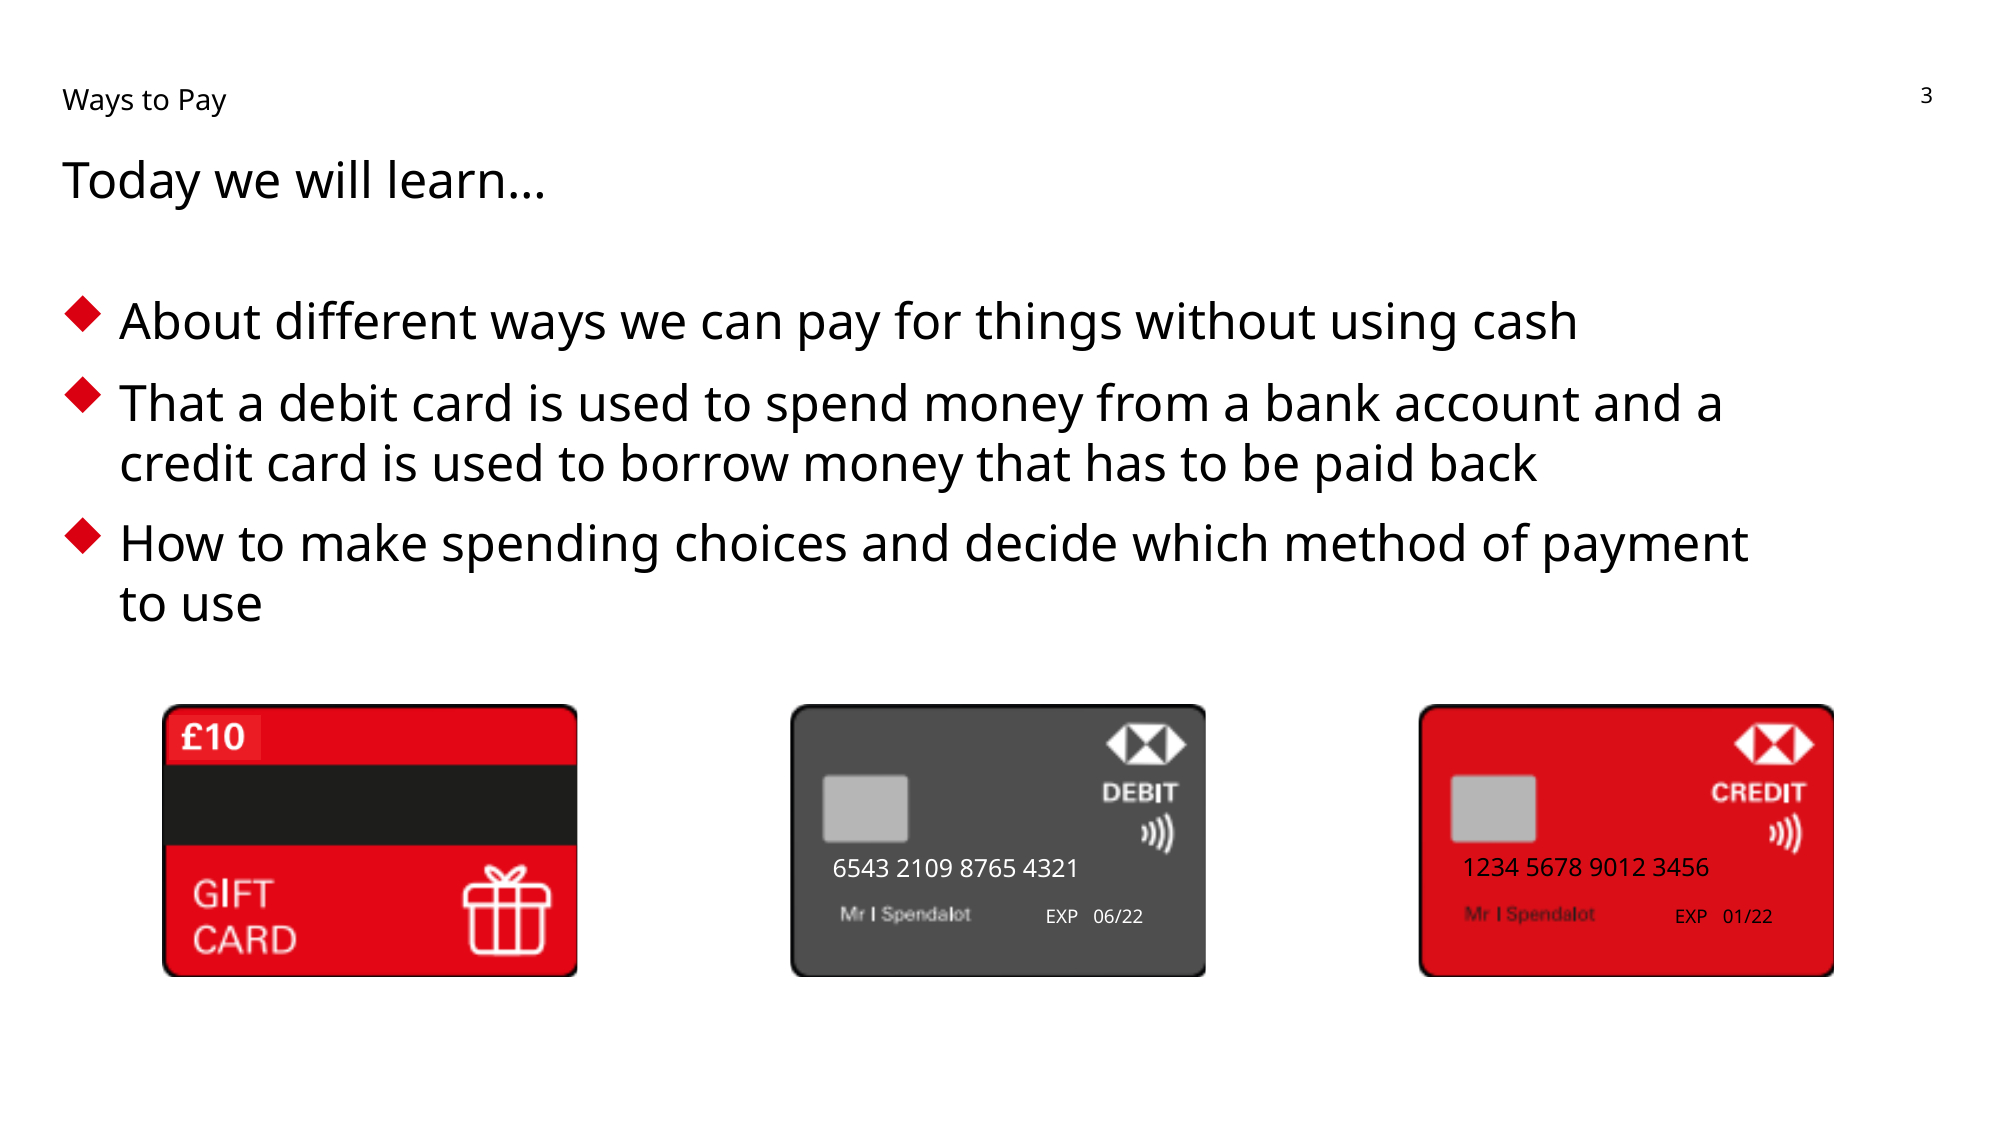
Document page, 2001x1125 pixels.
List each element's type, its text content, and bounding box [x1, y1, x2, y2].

text_box Ways to Pay [47, 73, 603, 116]
slide_number 3 [1487, 81, 1934, 131]
text_box About different ways we can pay for things without using cash That a debit card is used to spend money from a bank account and a credit card is used to borrow money that has to be paid back How to make spending choices and decide which method of payment to use [45, 282, 1805, 1006]
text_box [790, 704, 1206, 977]
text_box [1418, 704, 1834, 977]
text_box Today we will learn… [62, 148, 1933, 202]
footer [62, 81, 618, 124]
picture [162, 704, 578, 977]
